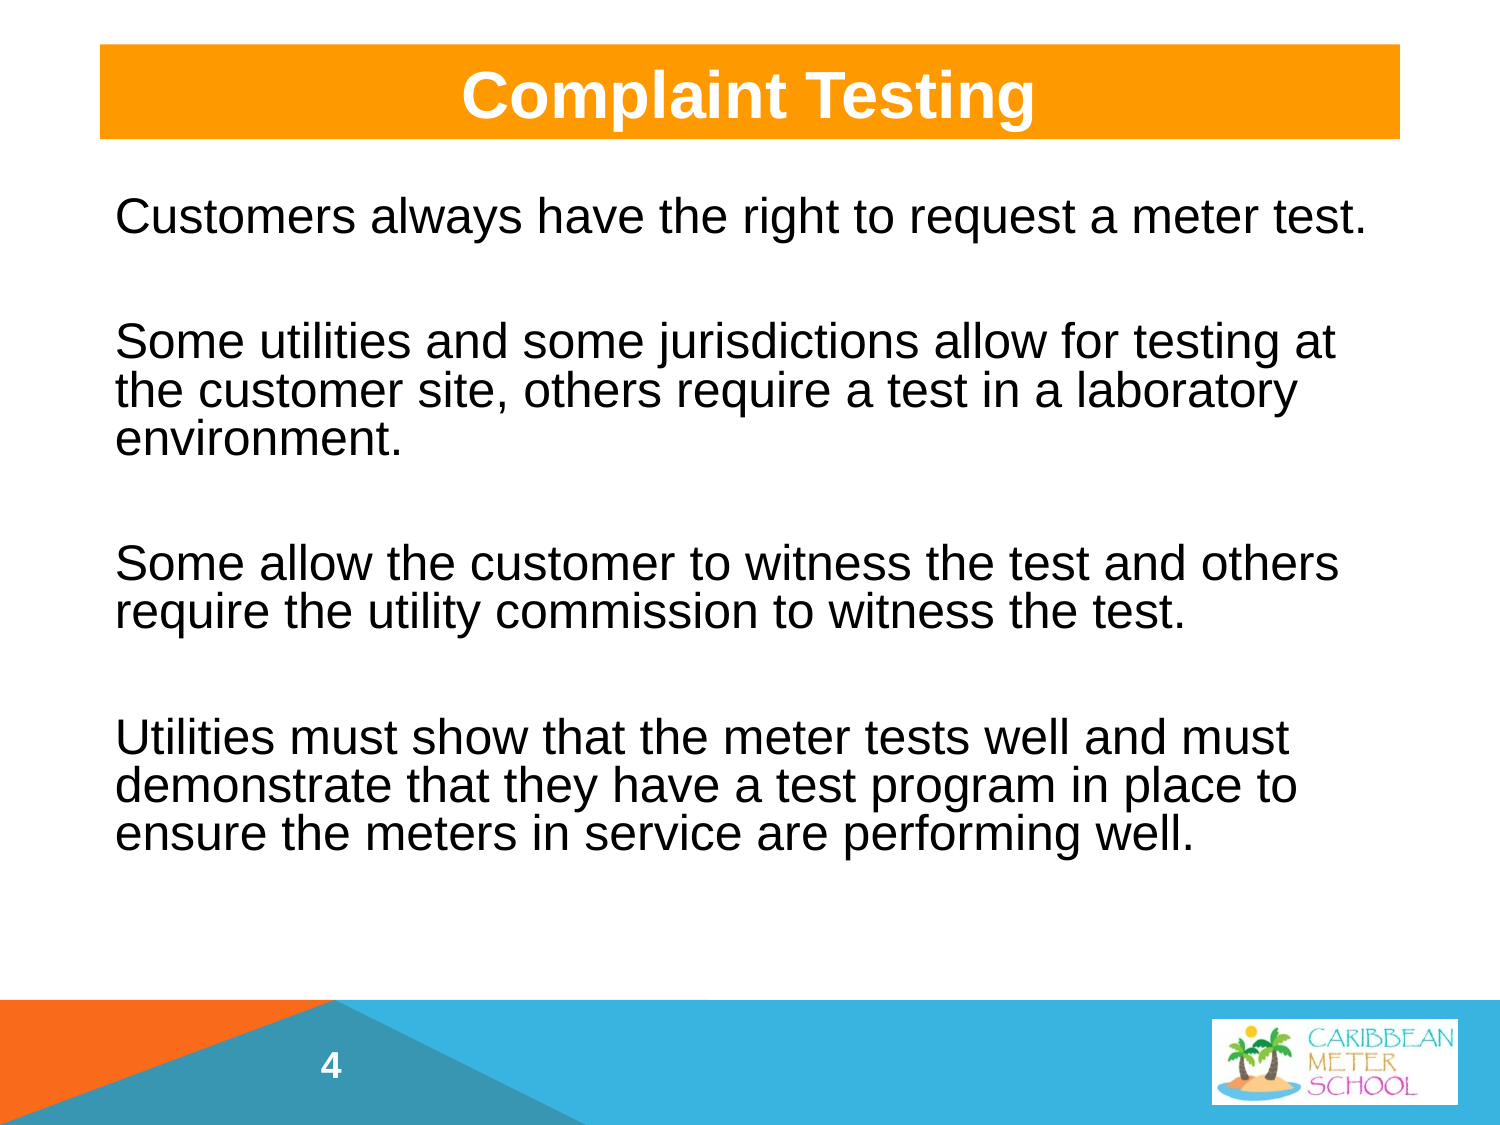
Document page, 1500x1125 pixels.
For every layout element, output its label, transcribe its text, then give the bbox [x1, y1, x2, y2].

text_box Customers always have the right to request a meter test. Some utilities and some jurisdictions allow for testing at the customer site, others require a test in a laboratory environment. Some allow the customer to witness the test and others require the utility commission to witness the test. Utilities must show that the meter tests well and must demonstrate that they have a test program in place to ensure the meters in service are performing well. [99, 187, 1400, 931]
picture [1212, 1019, 1458, 1105]
slide_number 4 [275, 1021, 388, 1104]
text_box Complaint Testing [99, 44, 1400, 140]
